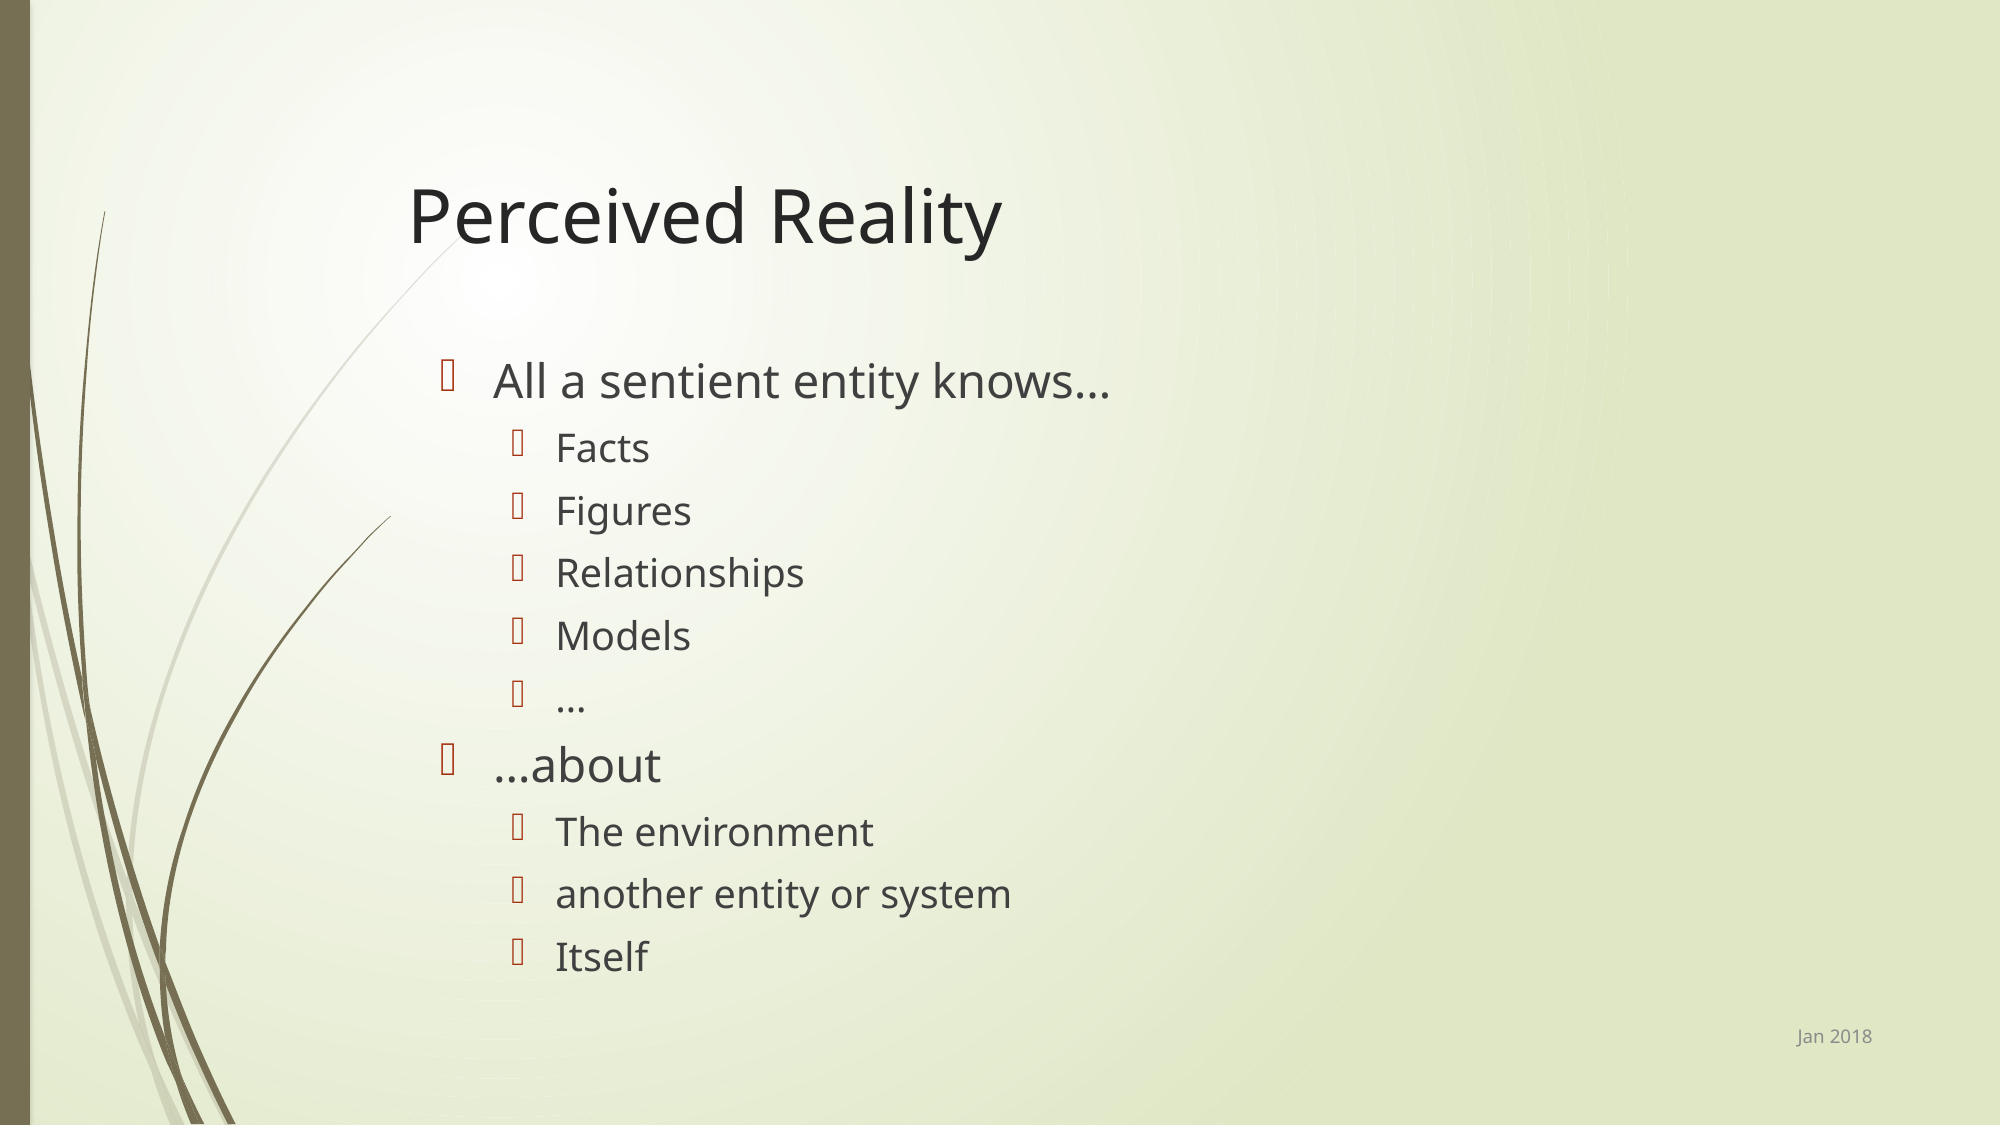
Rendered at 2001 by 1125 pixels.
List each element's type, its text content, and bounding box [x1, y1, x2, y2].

list All a sentient entity knows… Facts Figures Relationships Models … …about The environment another entity or system Itself [424, 350, 1888, 988]
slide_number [1699, 1005, 1888, 1067]
title Perceived Reality [392, 141, 1732, 267]
